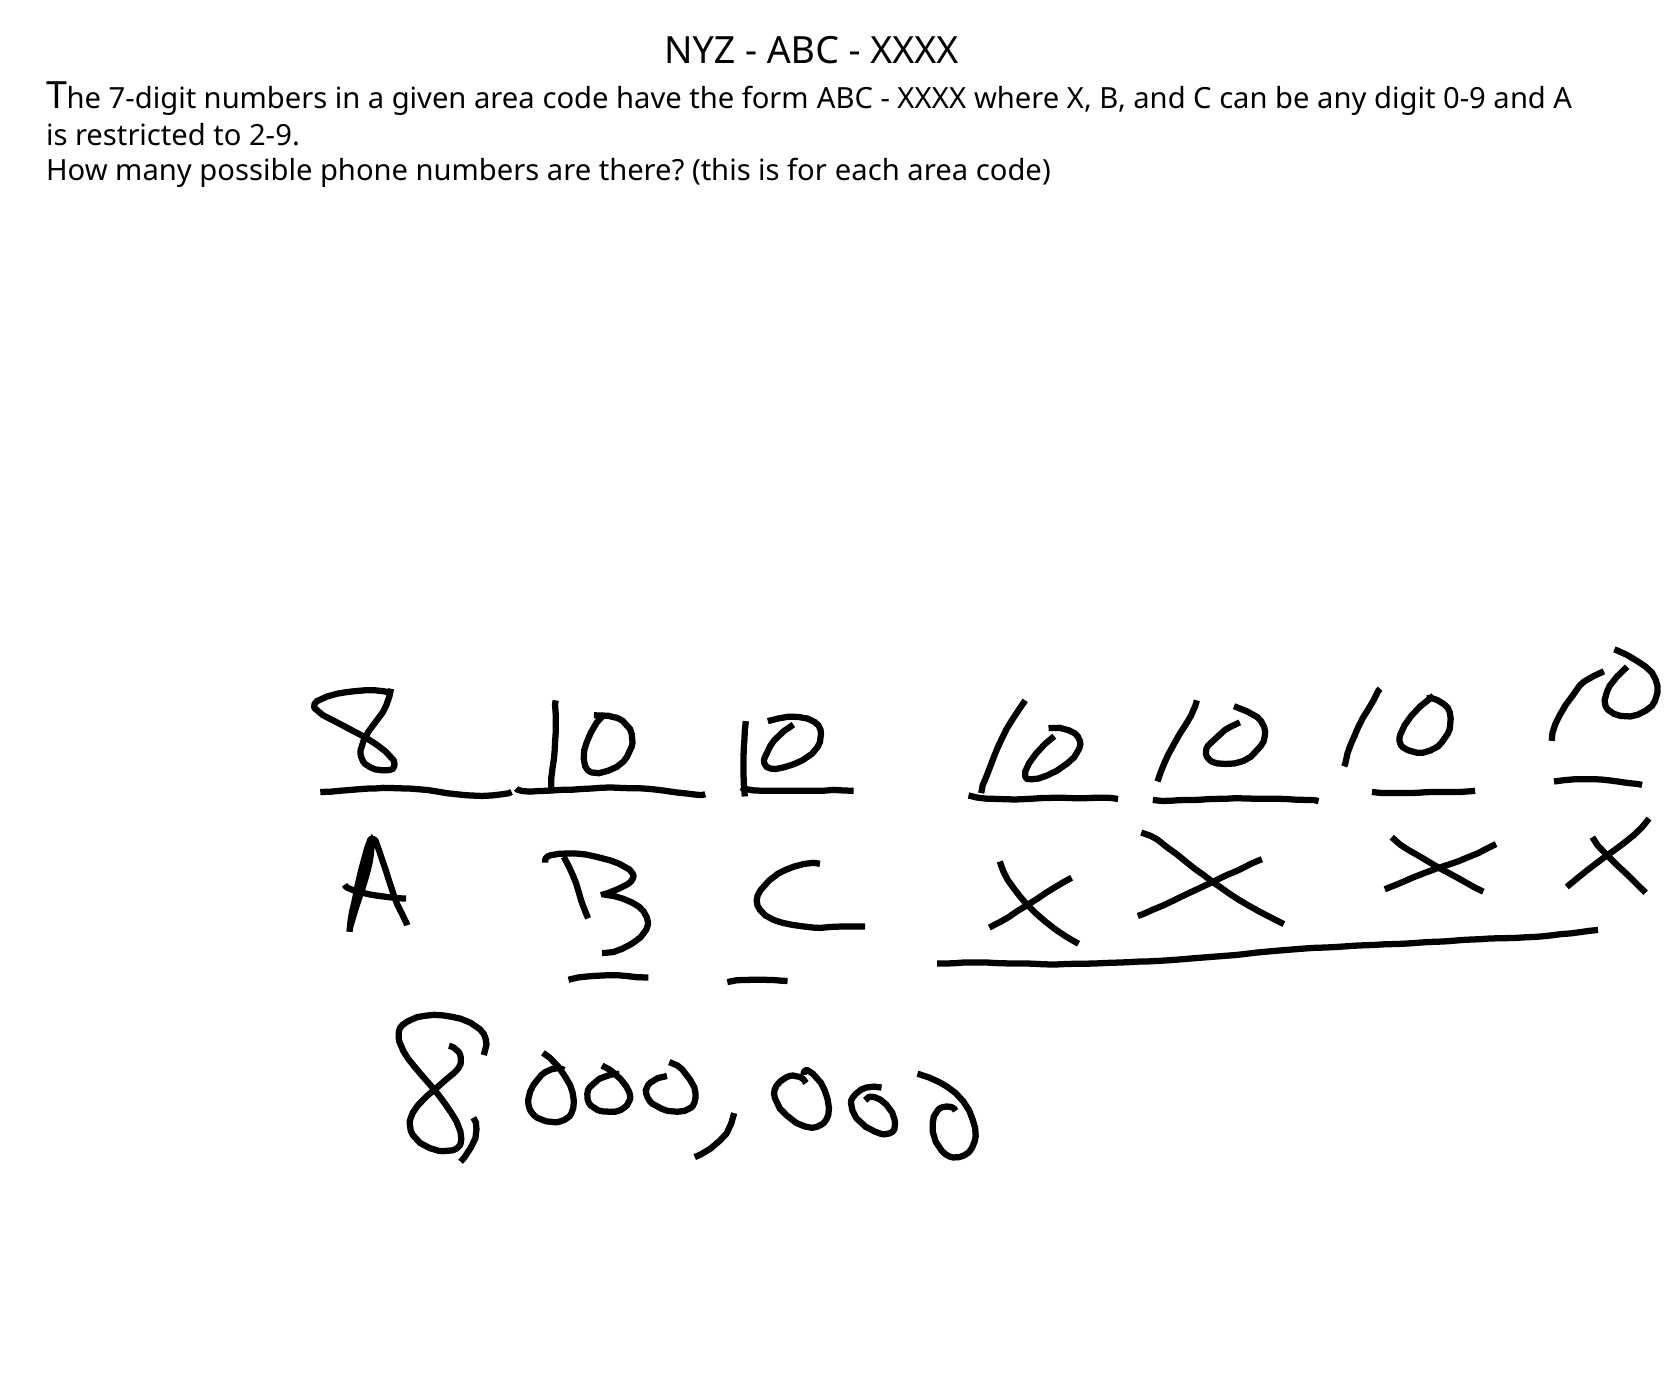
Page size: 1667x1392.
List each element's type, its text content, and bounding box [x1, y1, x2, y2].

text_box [545, 853, 866, 954]
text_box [344, 839, 408, 932]
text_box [981, 649, 1658, 794]
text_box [989, 818, 1650, 944]
text_box NYZ - ABC - XXXX The 7-digit numbers in a given area code have the form ​ABC - XXXX where X, B, and C can be any digit 0-9 and A ​is restricted to 2-9. How many possible phone numbers are there? (this is for ​each area code) [31, 18, 1592, 194]
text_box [320, 779, 1643, 802]
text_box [568, 929, 1599, 983]
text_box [398, 1014, 976, 1162]
text_box [313, 688, 395, 771]
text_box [551, 700, 822, 797]
